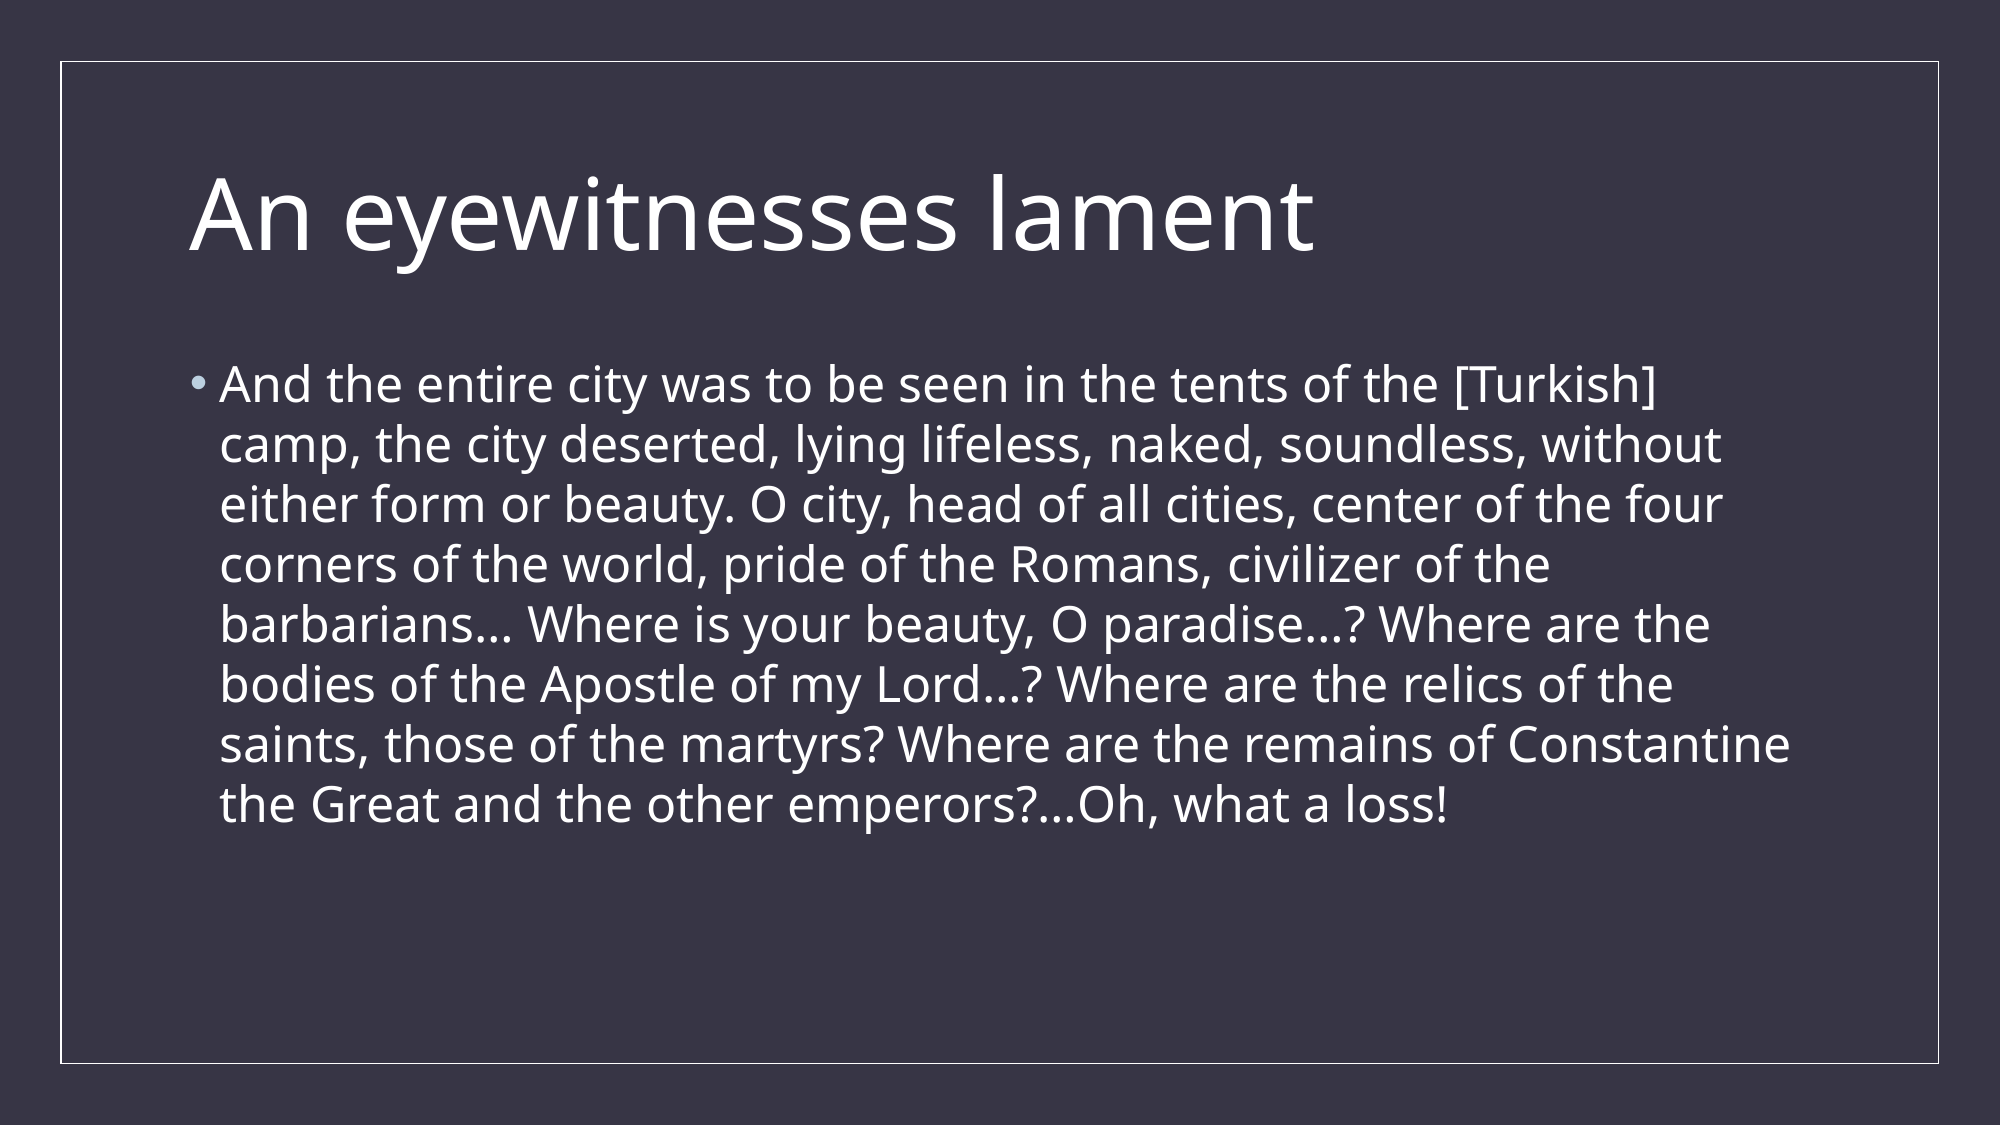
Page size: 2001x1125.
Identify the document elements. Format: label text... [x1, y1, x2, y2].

title An eyewitnesses lament [174, 105, 1825, 331]
list And the entire city was to be seen in the tents of the [Turkish] camp, the city deserted, lying lifeless, naked, soundless, without either form or beauty. O city, head of all cities, center of the four corners of the world, pride of the Romans, civilizer of the barbarians… Where is your beauty, O paradise…? Where are the bodies of the Apostle of my Lord…? Where are the relics of the saints, those of the martyrs? Where are the remains of Constantine the Great and the other emperors?…Oh, what a loss! [174, 345, 1825, 990]
